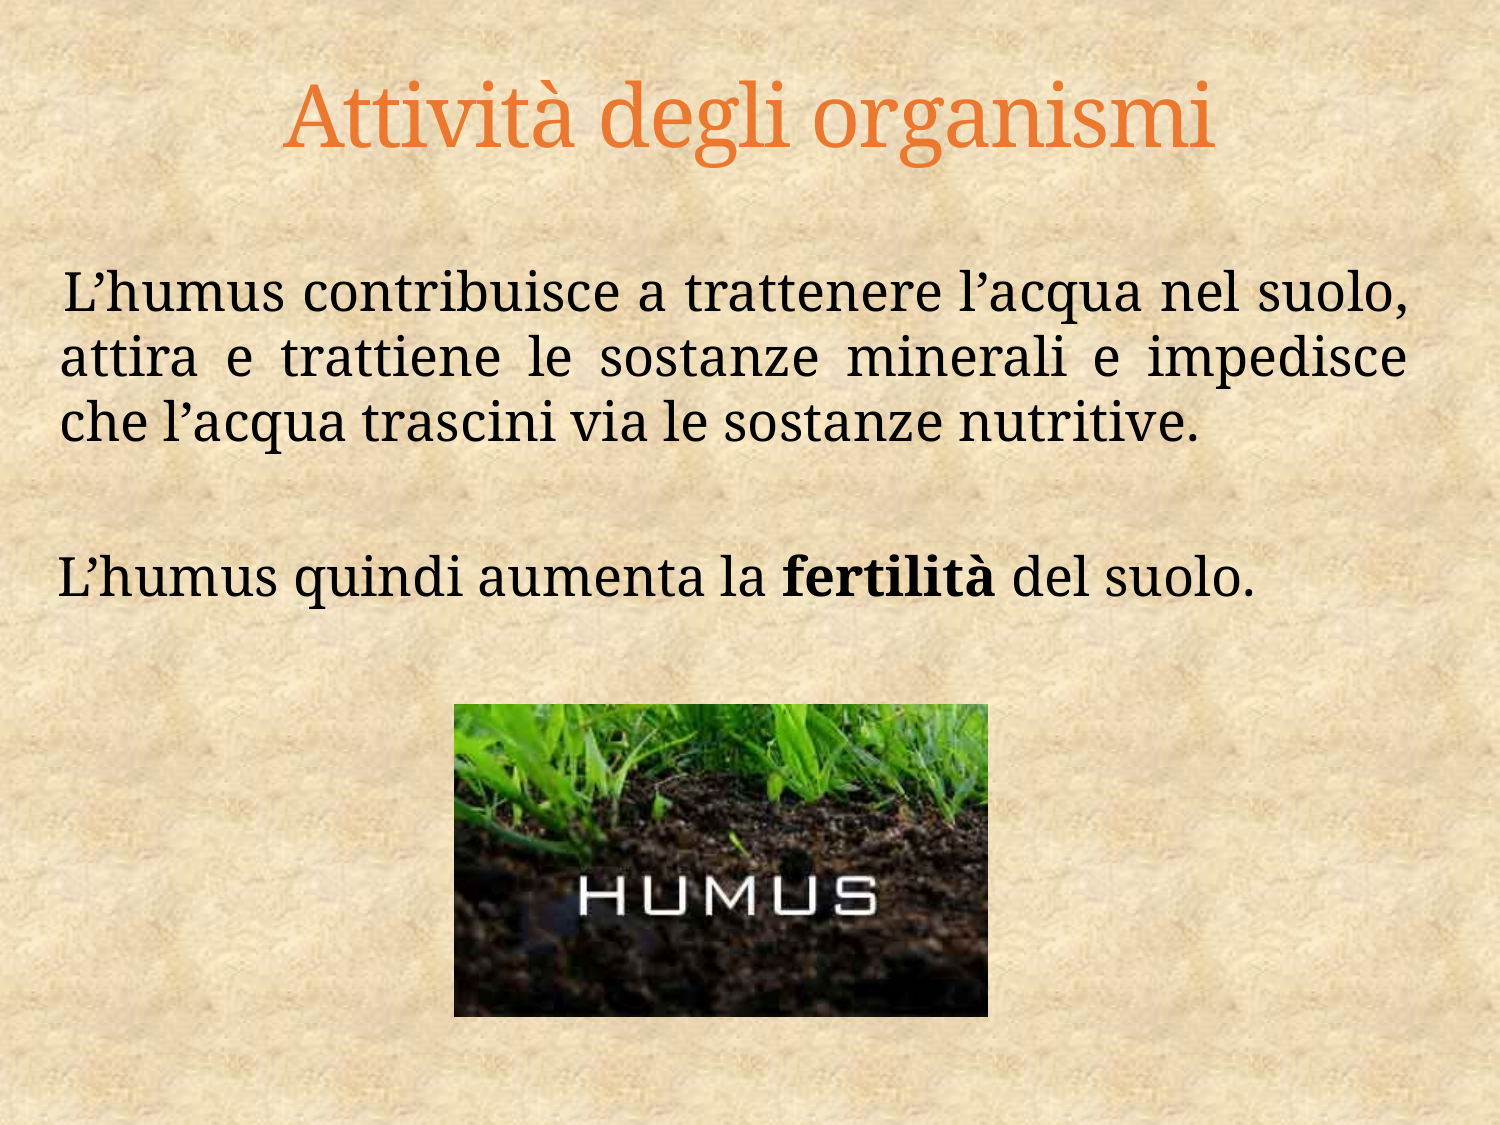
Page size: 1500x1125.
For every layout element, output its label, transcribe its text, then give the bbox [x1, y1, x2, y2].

picture [0, 0, 1500, 1125]
title Attività degli organismi [74, 24, 1425, 173]
list L’humus contribuisce a trattenere l’acqua nel suolo, attira e trattiene le sostanze minerali e impedisce che l’acqua trascini via le sostanze nutritive. L’humus quindi aumenta la fertilità del suolo. [0, 249, 1426, 1001]
